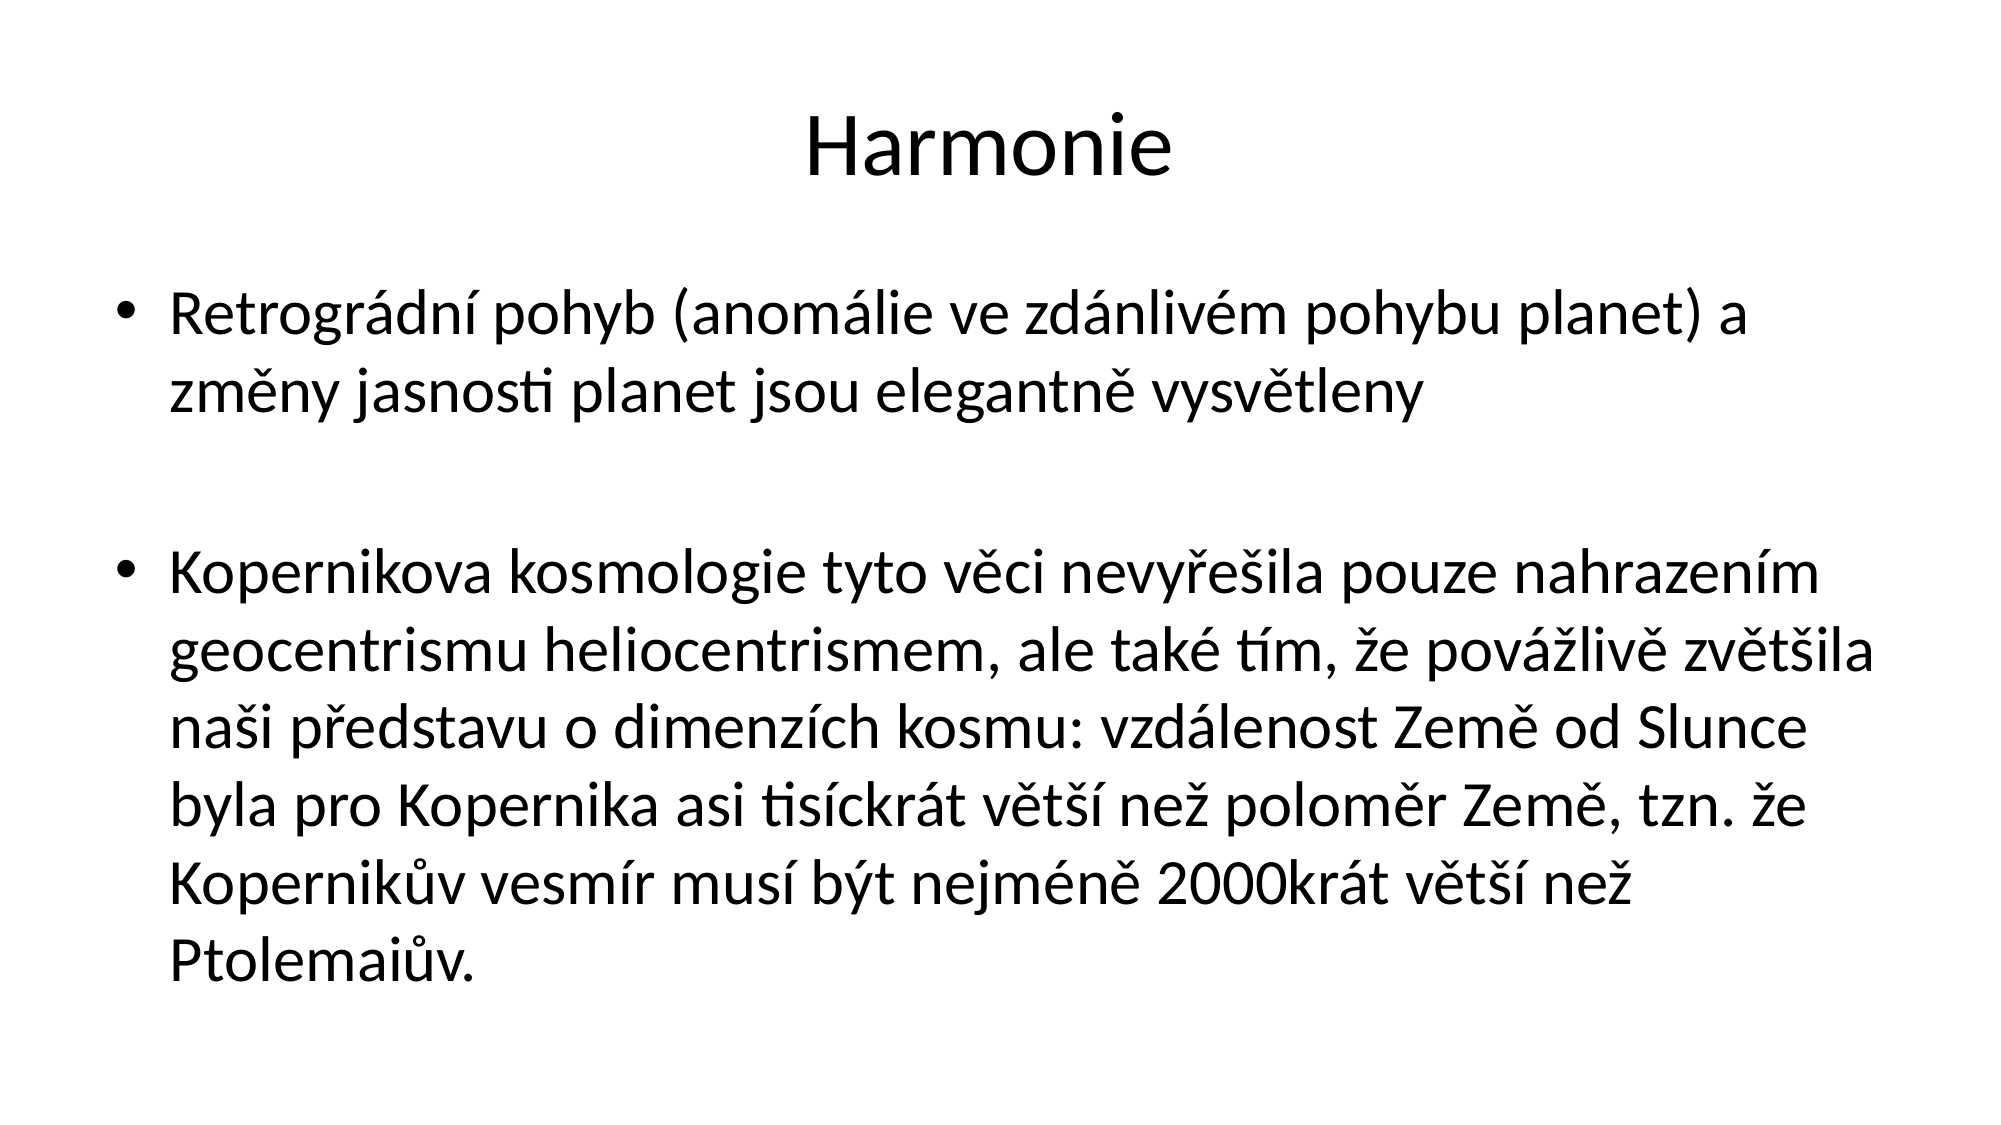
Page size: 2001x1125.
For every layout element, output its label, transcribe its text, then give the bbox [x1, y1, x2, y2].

list Retrográdní pohyb (anomálie ve zdánlivém pohybu planet) a změny jasnosti planet jsou elegantně vysvětleny Kopernikova kosmologie tyto věci nevyřešila pouze nahrazením geocentrismu heliocentrismem, ale také tím, že povážlivě zvětšila naši představu o dimenzích kosmu: vzdálenost Země od Slunce byla pro Kopernika asi tisíckrát větší než poloměr Země, tzn. že Kopernikův vesmír musí být nejméně 2000krát větší než Ptolemaiův. [99, 262, 1900, 1005]
title Harmonie [99, 45, 1900, 233]
